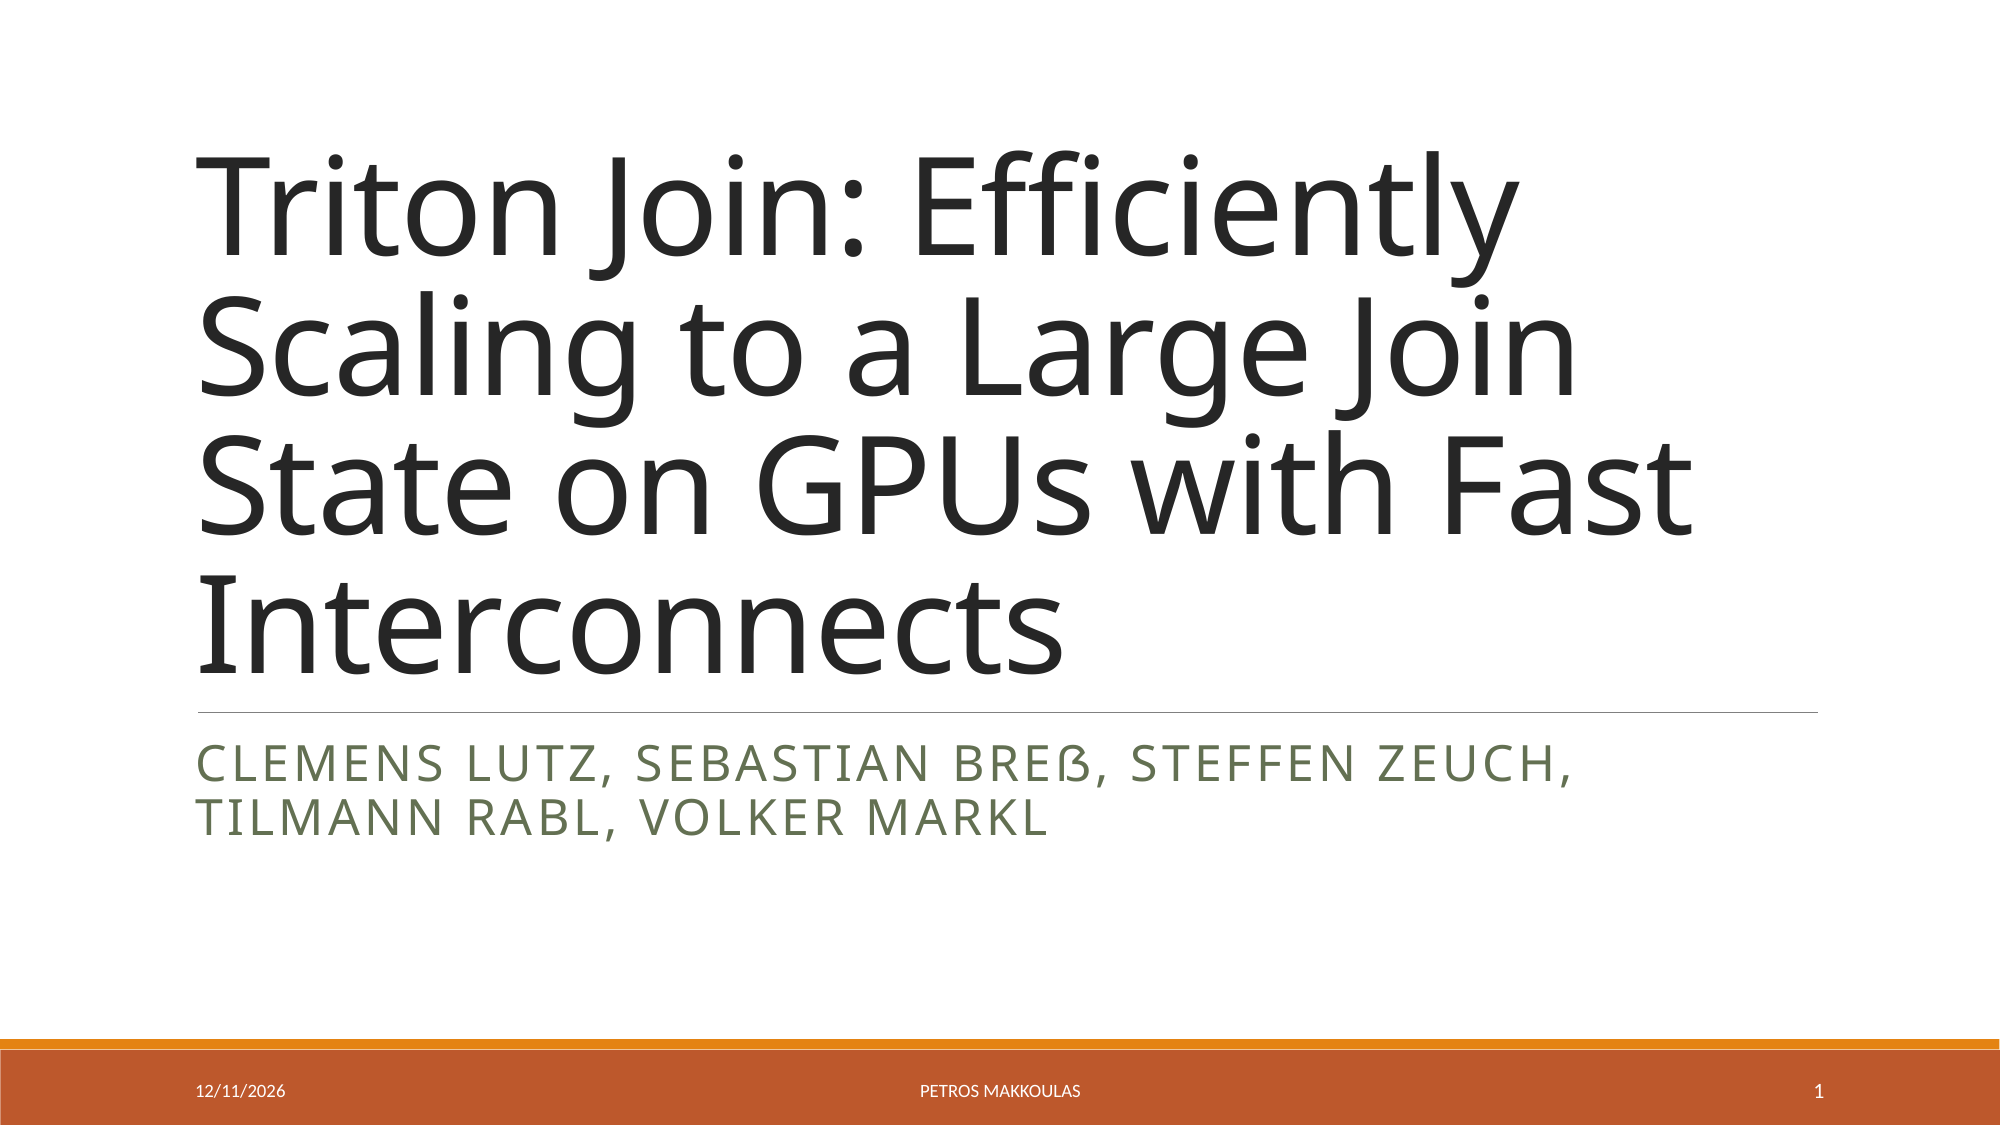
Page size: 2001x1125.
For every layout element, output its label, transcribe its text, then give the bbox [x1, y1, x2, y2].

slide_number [180, 1059, 586, 1120]
slide_number 1 [1624, 1059, 1840, 1120]
title Triton Join: Efficiently Scaling to a Large Join State on GPUs with Fast Interconnects [180, 124, 1830, 710]
footer Petros Makkoulas [604, 1059, 1396, 1120]
subtitle Clemens Lutz, Sebastian Breß, Steffen Zeuch, Tilmann Rabl, Volker Markl [180, 730, 1831, 919]
